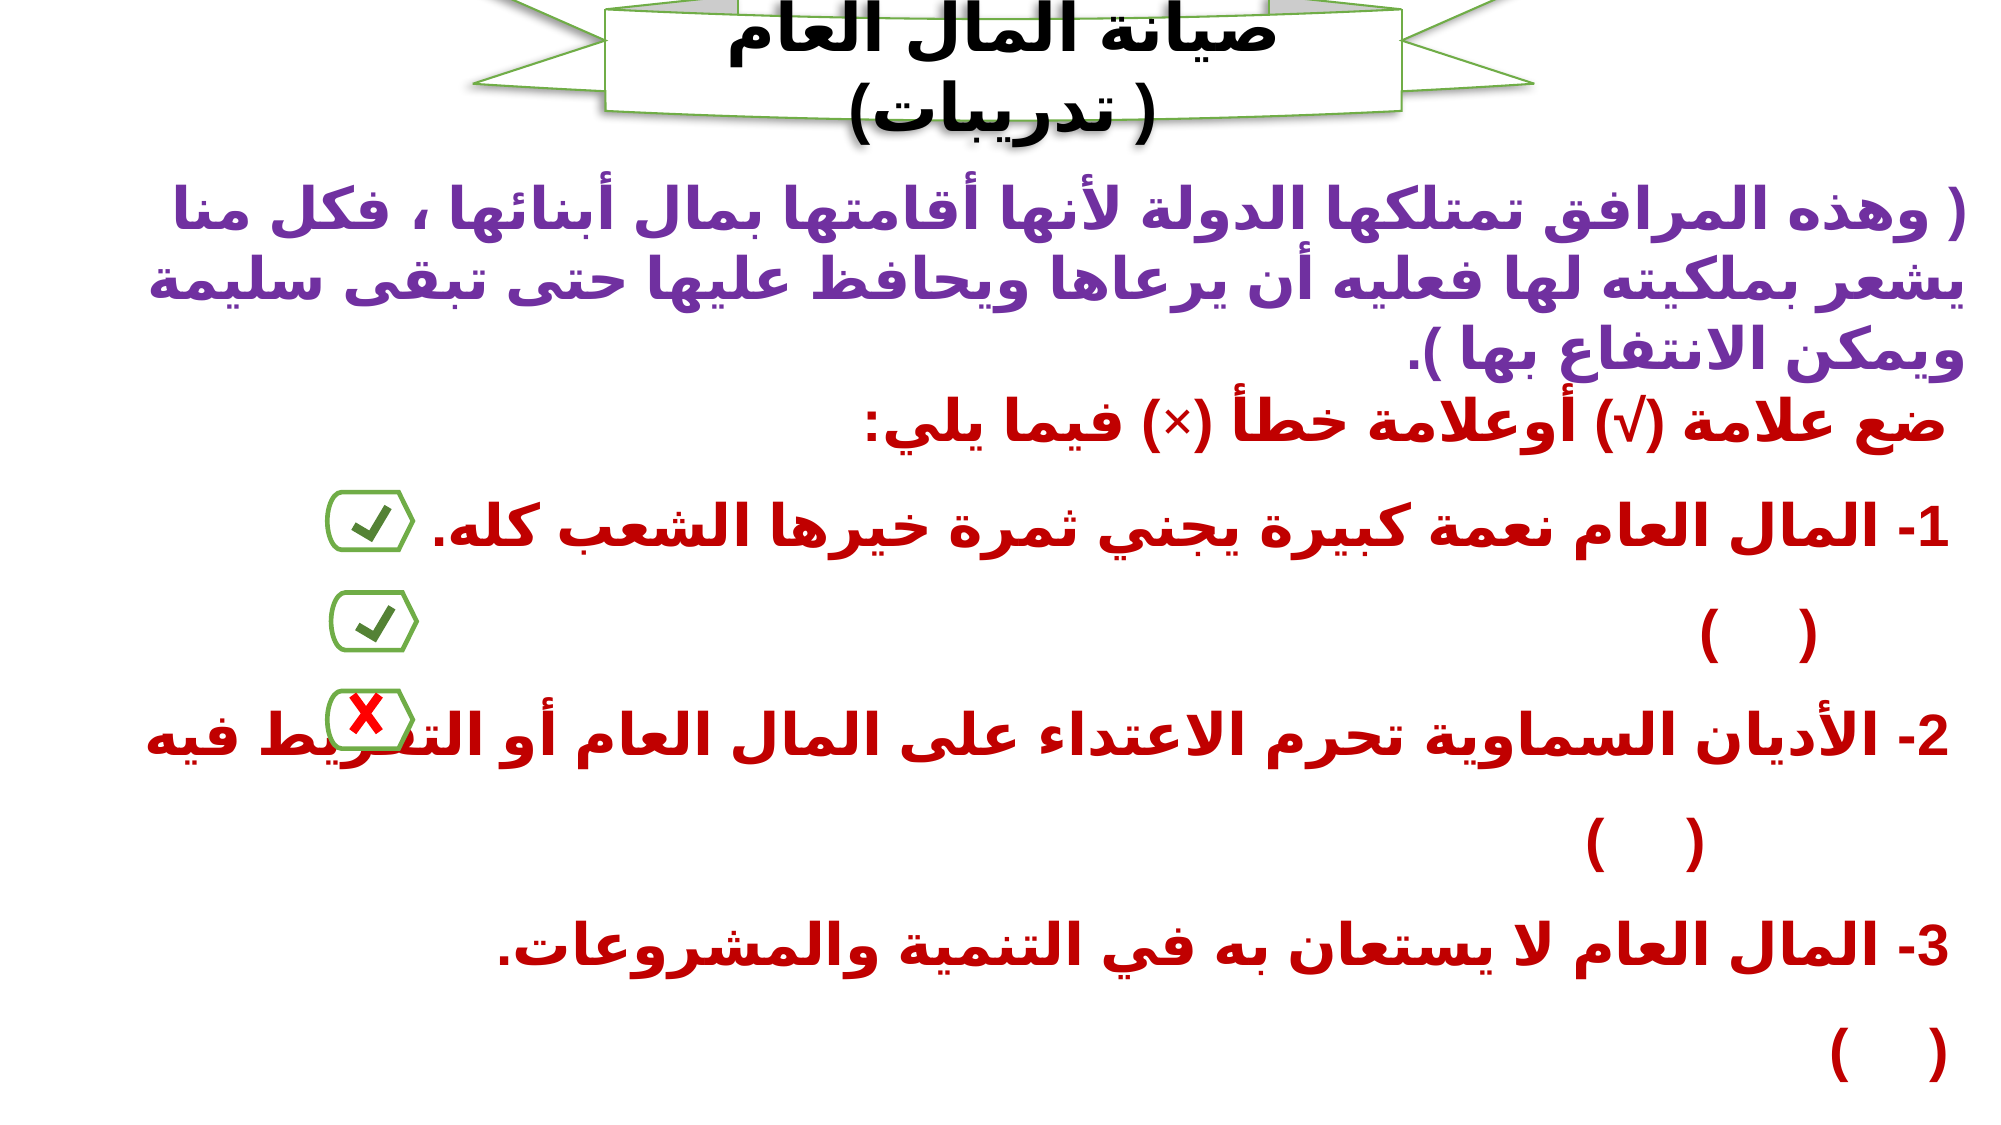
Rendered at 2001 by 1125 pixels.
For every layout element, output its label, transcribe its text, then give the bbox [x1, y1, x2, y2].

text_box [327, 492, 413, 550]
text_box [331, 592, 417, 651]
text_box صيانة المال العام ( تدريبات) [472, 0, 1535, 122]
text_box ضع علامة (√) أوعلامة خطأ (×) فيما يلي: 1- المال العام نعمة كبيرة يجني ثمرة خيرها الشعب كله. ( ) 2- الأديان السماوية تحرم الاعتداء على المال العام أو التفريط فيه ( ) 3- المال العام لا يستعان به في التنمية والمشروعات. ( ) [91, 375, 1965, 1090]
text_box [327, 678, 413, 749]
text_box ( وهذه المرافق تمتلكها الدولة لأنها أقامتها بمال أبنائها ، فكل منا يشعر بملكيته لها فعليه أن يرعاها ويحافظ عليها حتى تبقى سليمة ويمكن الانتفاع بها ). [0, 163, 1983, 389]
